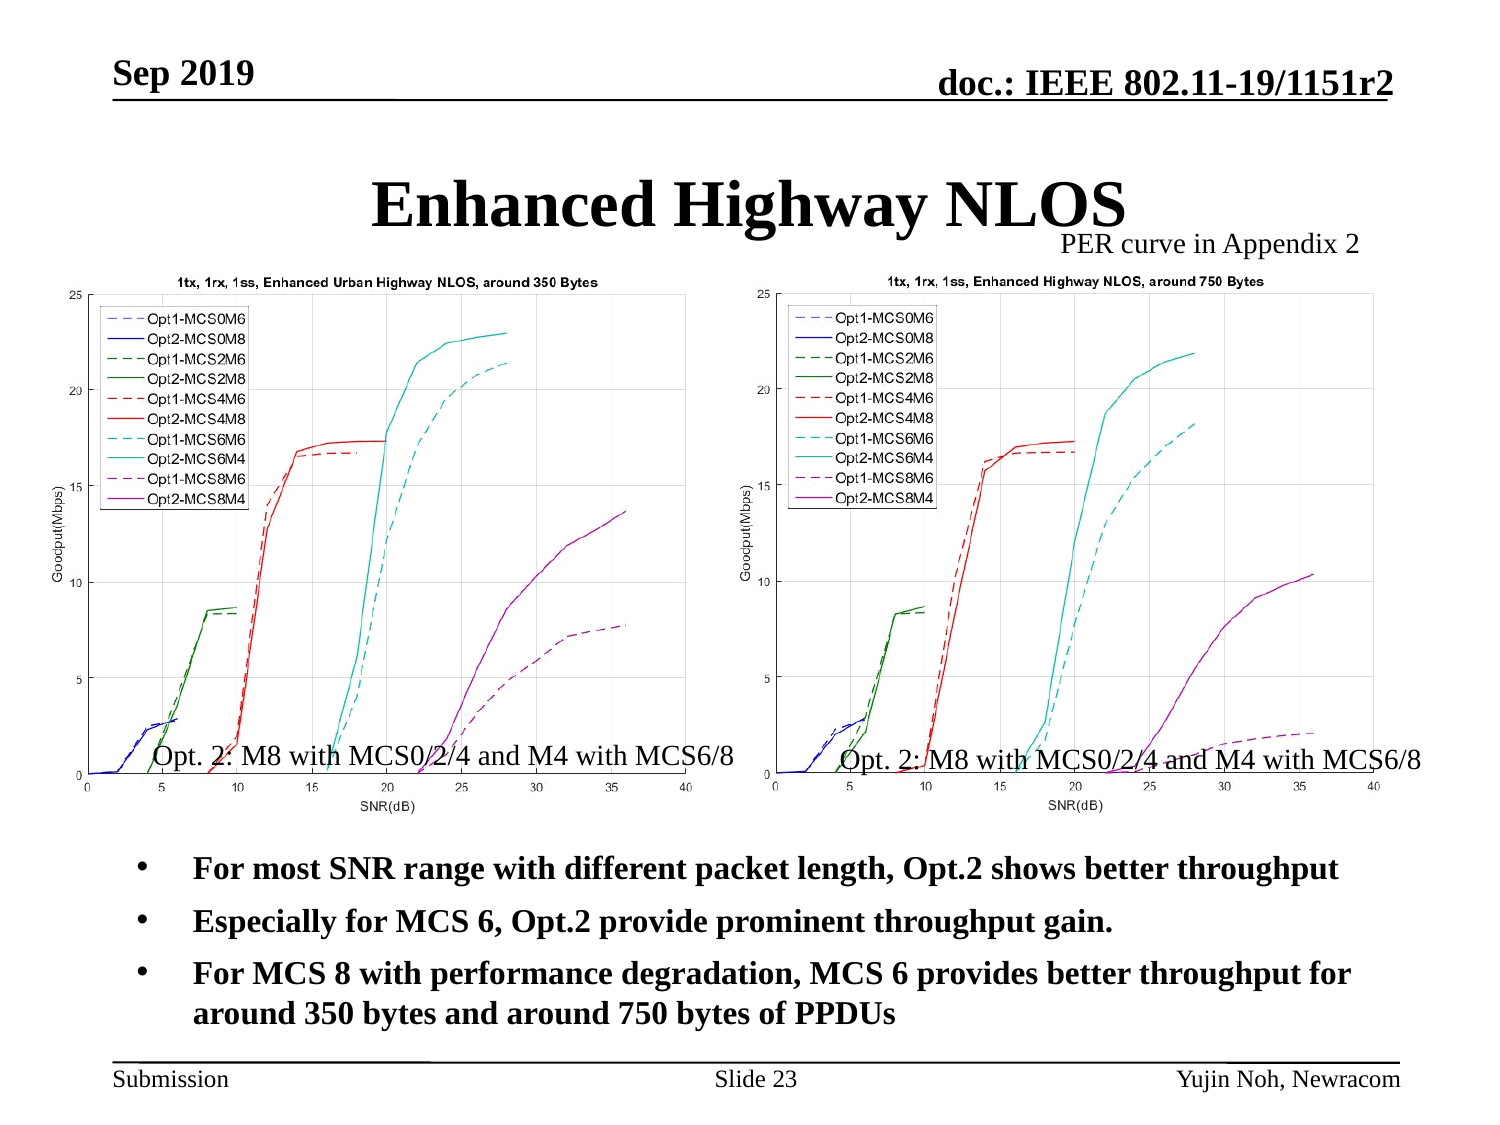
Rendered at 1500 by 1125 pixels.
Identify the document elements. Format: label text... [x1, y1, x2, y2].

title Enhanced Highway NLOS [112, 112, 1388, 248]
picture [0, 248, 1447, 838]
list For most SNR range with different packet length, Opt.2 shows better throughput Especially for MCS 6, Opt.2 provide prominent throughput gain. For MCS 8 with performance degradation, MCS 6 provides better throughput for around 350 bytes and around 750 bytes of PPDUs [121, 844, 1397, 1038]
footer Yujin Noh, Newracom [878, 1061, 1402, 1093]
slide_number Slide 23 [712, 1061, 800, 1123]
text_box PER curve in Appendix 2 [1045, 217, 1421, 247]
